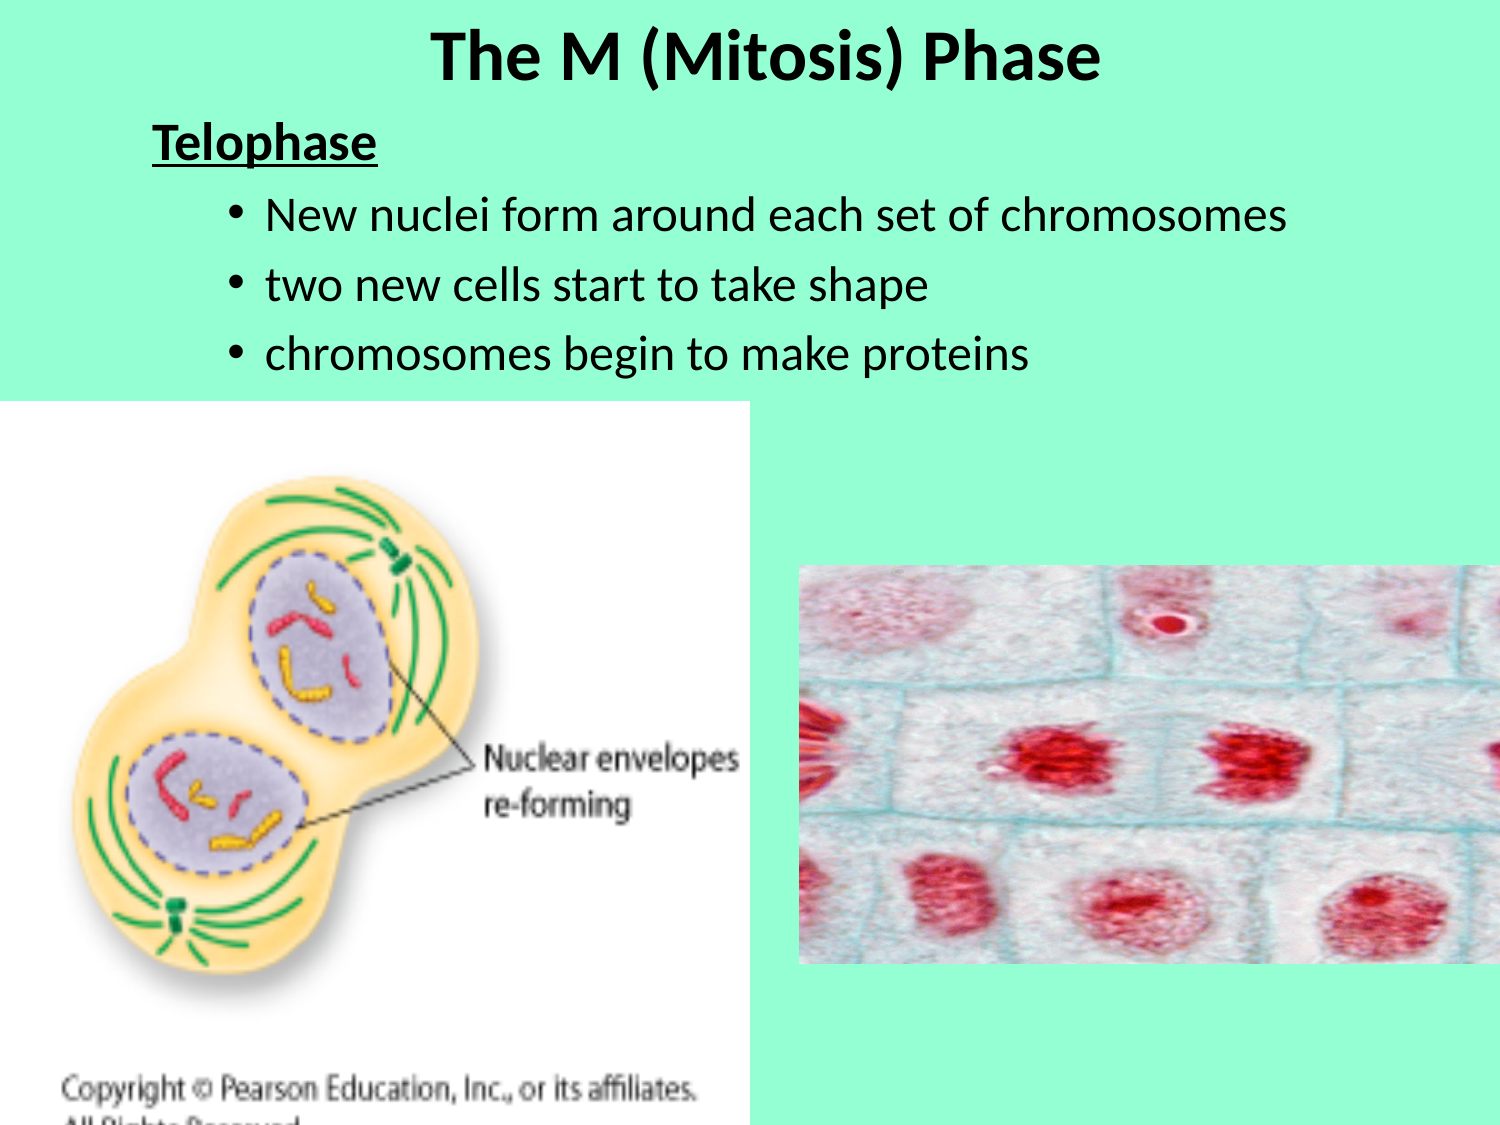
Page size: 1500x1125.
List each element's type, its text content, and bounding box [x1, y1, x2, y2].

list The M (Mitosis) Phase Telophase New nuclei form around each set of chromosomes two new cells start to take shape chromosomes begin to make proteins [62, 0, 1413, 399]
picture [0, 401, 751, 1125]
picture [799, 564, 1500, 964]
